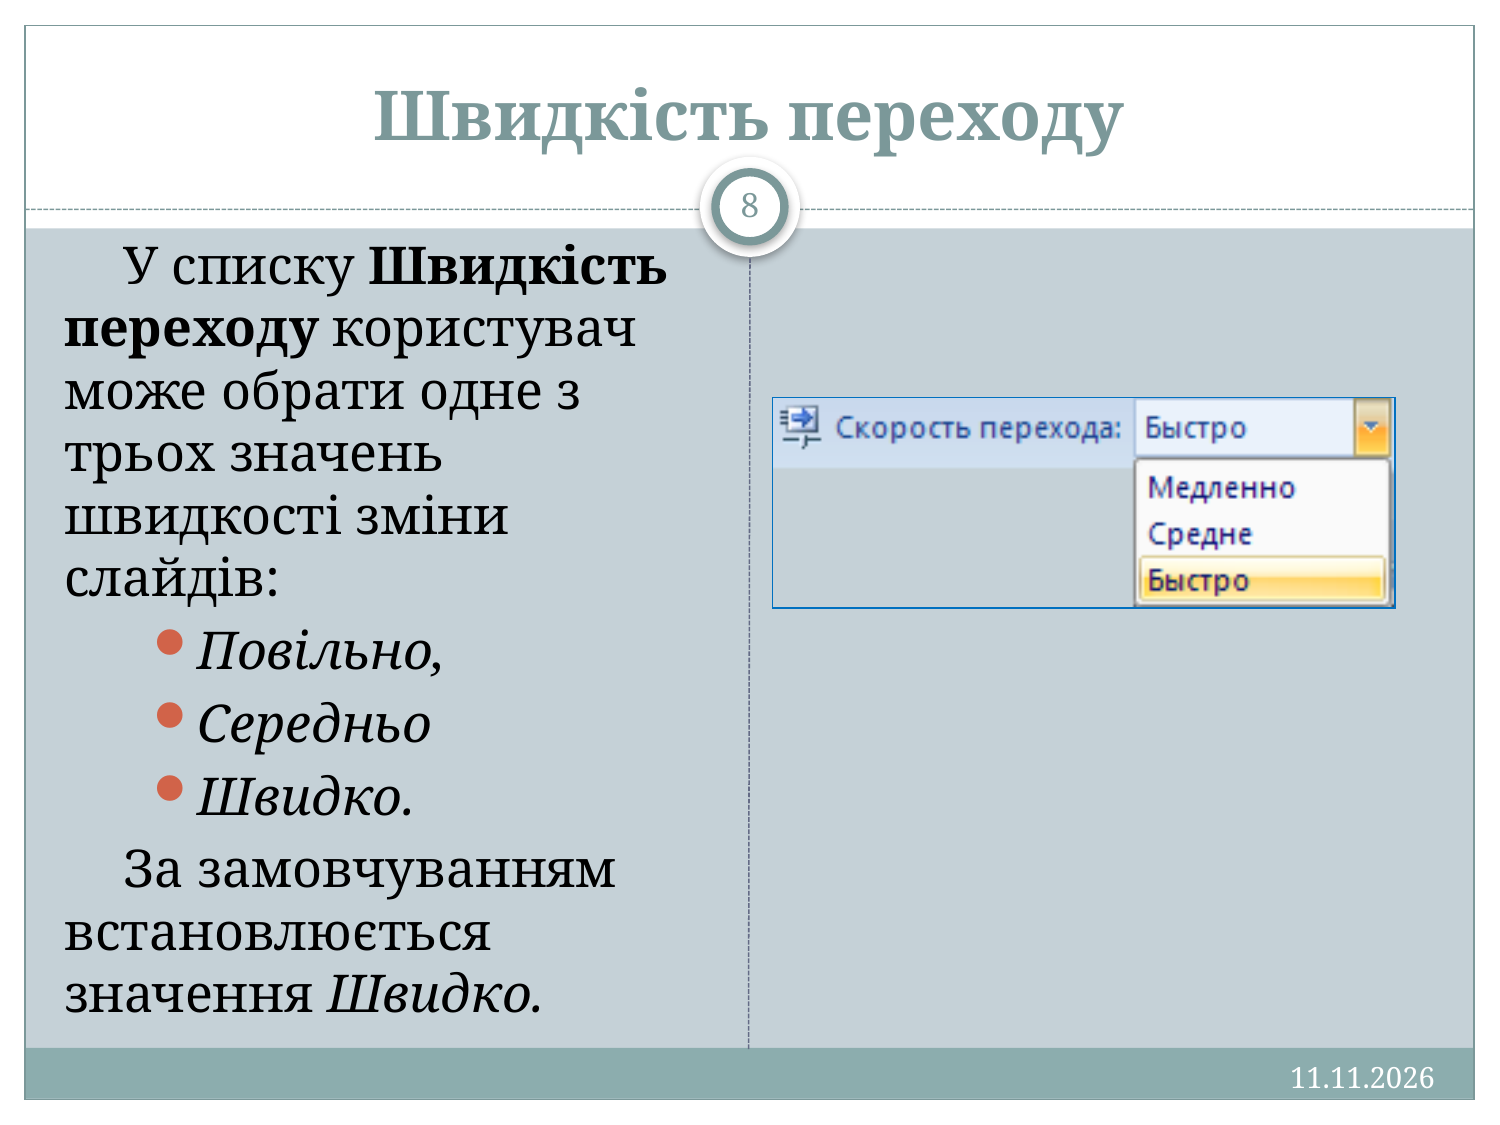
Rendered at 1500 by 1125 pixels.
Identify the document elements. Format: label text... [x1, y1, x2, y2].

list У списку Швидкість переходу користувач може обрати одне з трьох значень швидкості зміни слайдів: Повільно, Середньо Швидко. За замовчуванням встановлюється значення Швидко. [49, 224, 712, 1032]
footer [50, 1051, 638, 1112]
title Швидкість переходу [49, 37, 1450, 162]
slide_number 8 [712, 170, 788, 243]
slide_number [950, 1051, 1450, 1112]
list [773, 398, 1395, 608]
